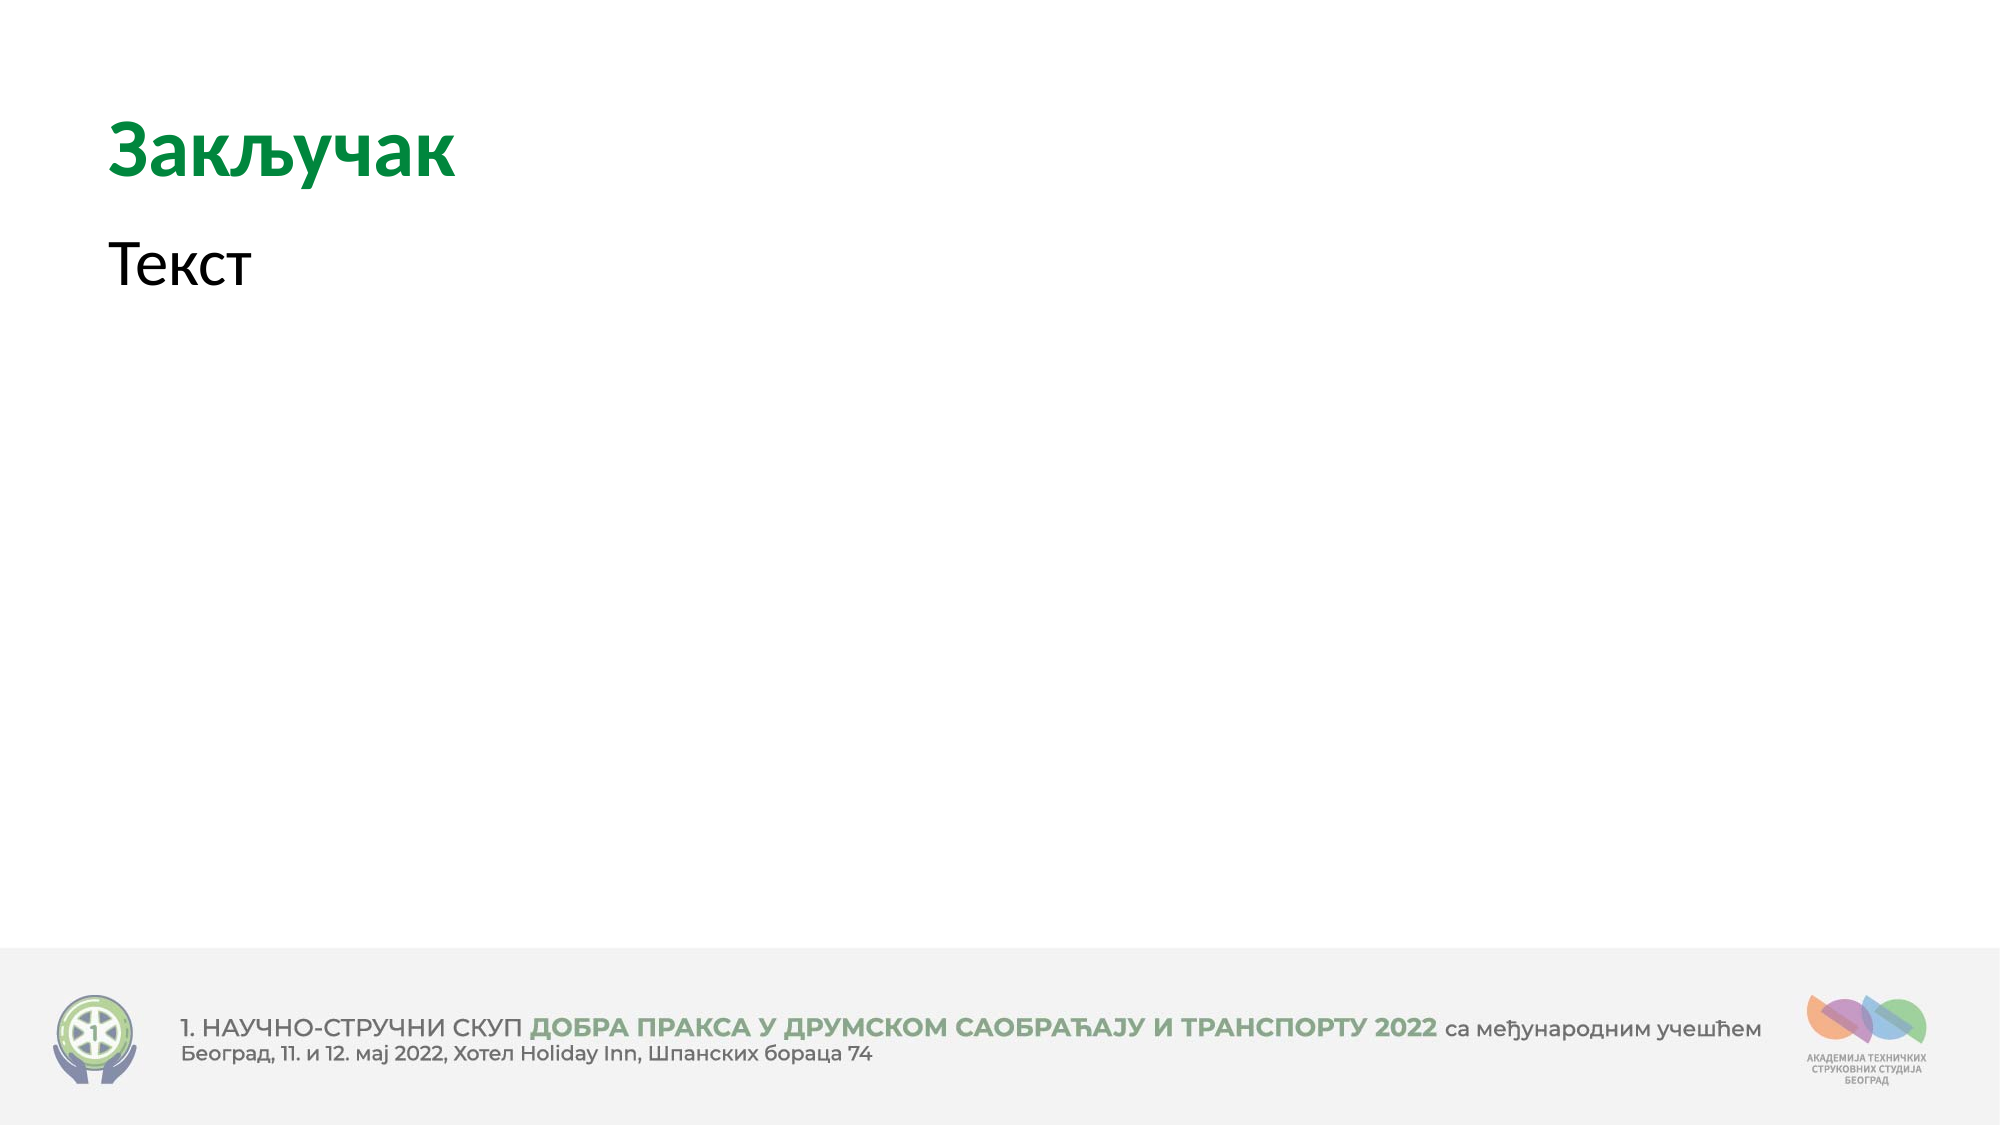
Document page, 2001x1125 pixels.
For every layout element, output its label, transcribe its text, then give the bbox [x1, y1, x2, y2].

picture [0, 947, 2000, 1125]
text_box Закључак Текст [108, 118, 1881, 358]
